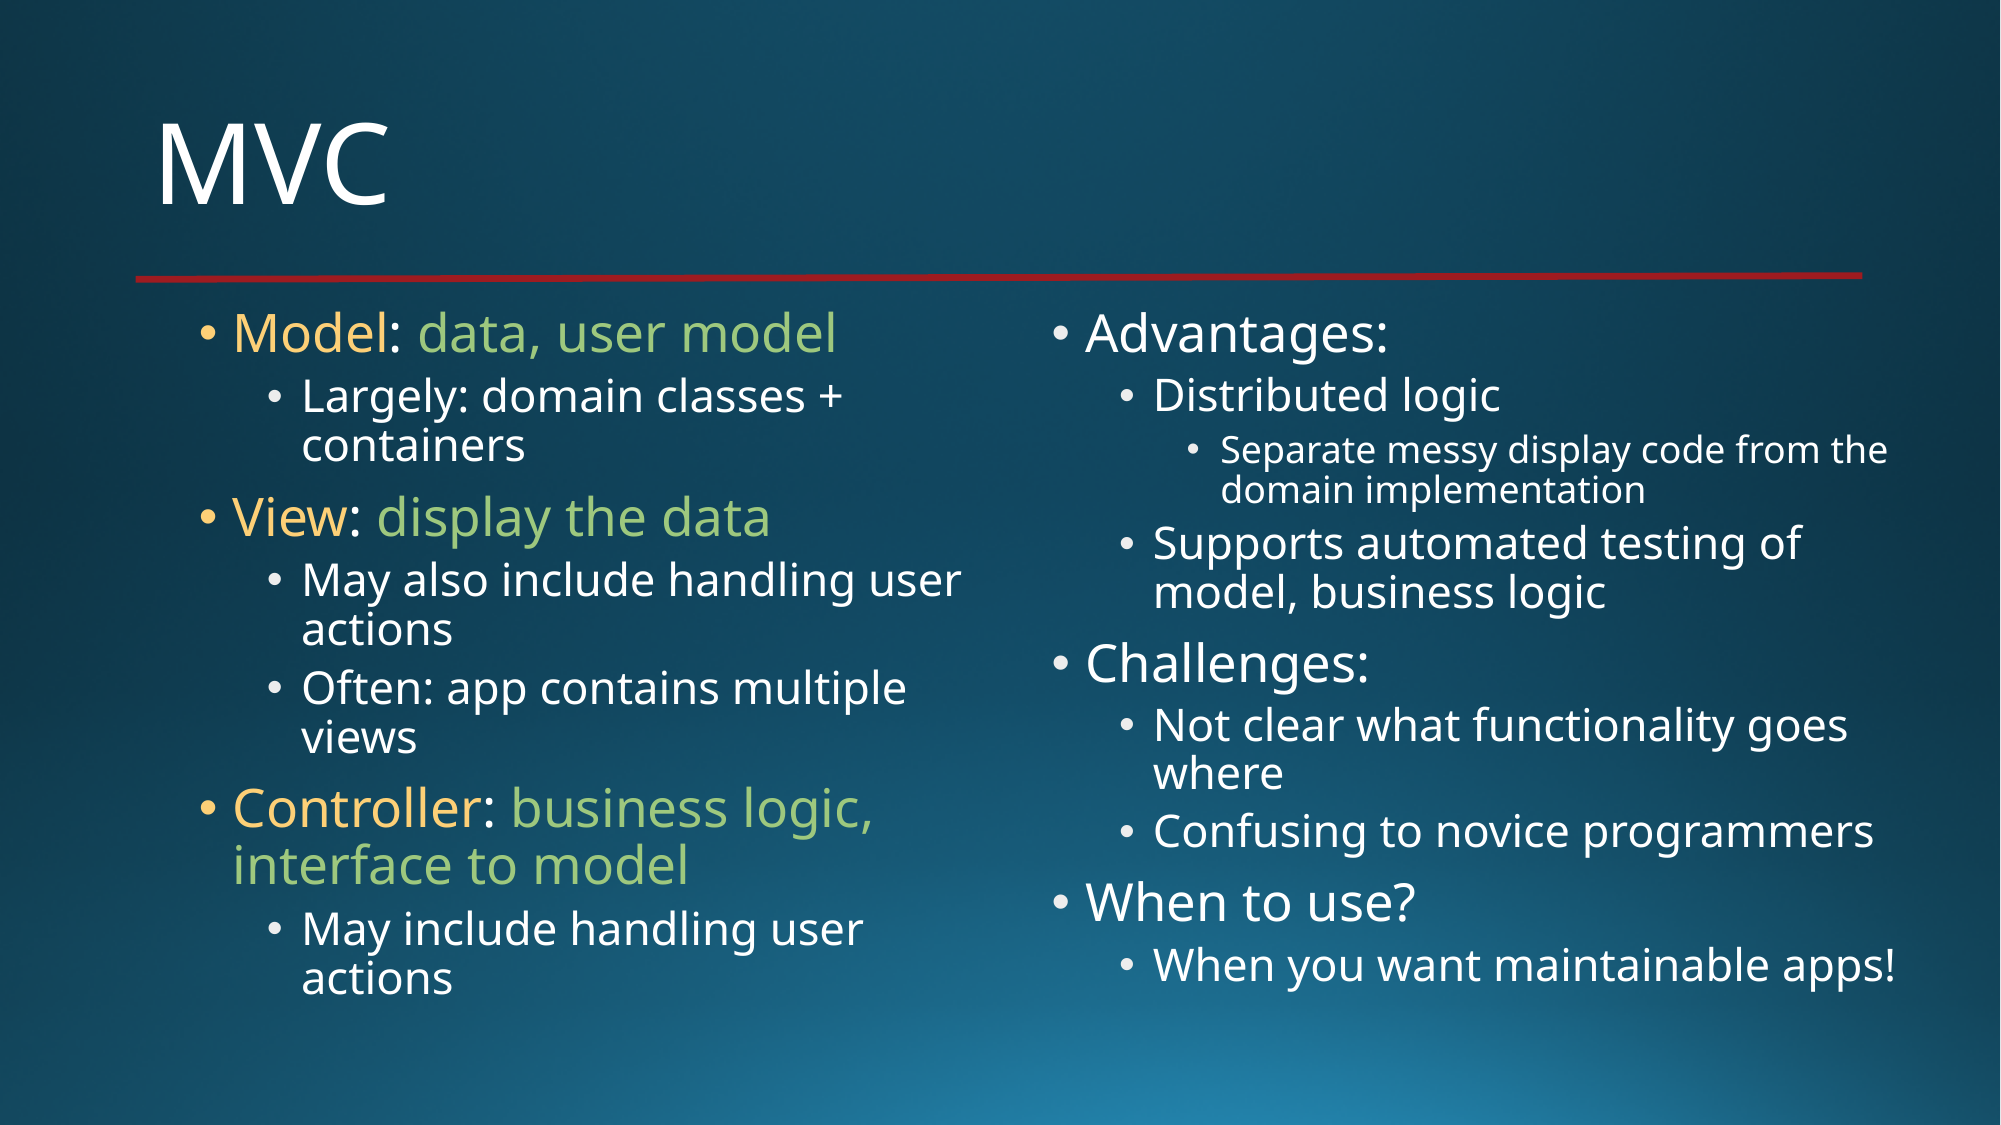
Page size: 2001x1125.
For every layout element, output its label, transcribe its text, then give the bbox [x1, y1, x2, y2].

title MVC [137, 59, 1863, 278]
list Advantages: Distributed logic Separate messy display code from the domain implementation Supports automated testing of model, business logic Challenges: Not clear what functionality goes where Confusing to novice programmers When to use? When you want maintainable apps! [1036, 299, 1943, 1014]
picture [0, 0, 2001, 1125]
list Model: data, user model Largely: domain classes + containers View: display the data May also include handling user actions Often: app contains multiple views Controller: business logic, interface to model May include handling user actions [183, 299, 1009, 1014]
